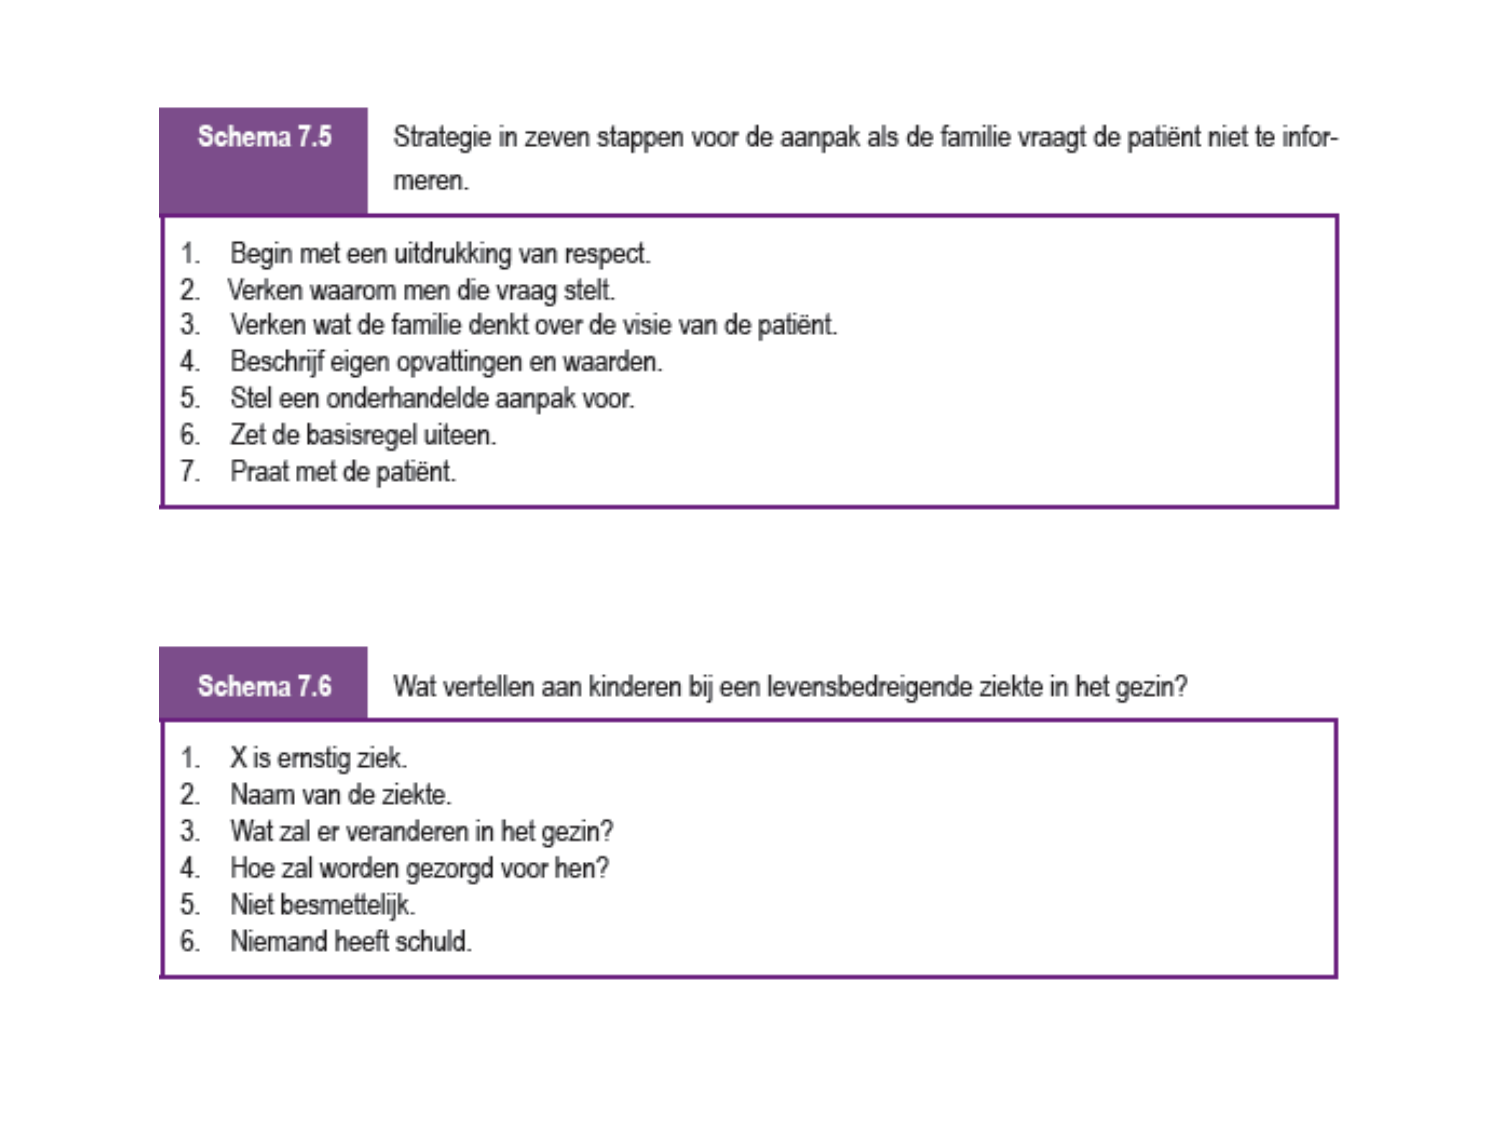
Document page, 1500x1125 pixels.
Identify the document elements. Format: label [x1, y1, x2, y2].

picture [159, 105, 1342, 512]
picture [159, 644, 1342, 982]
